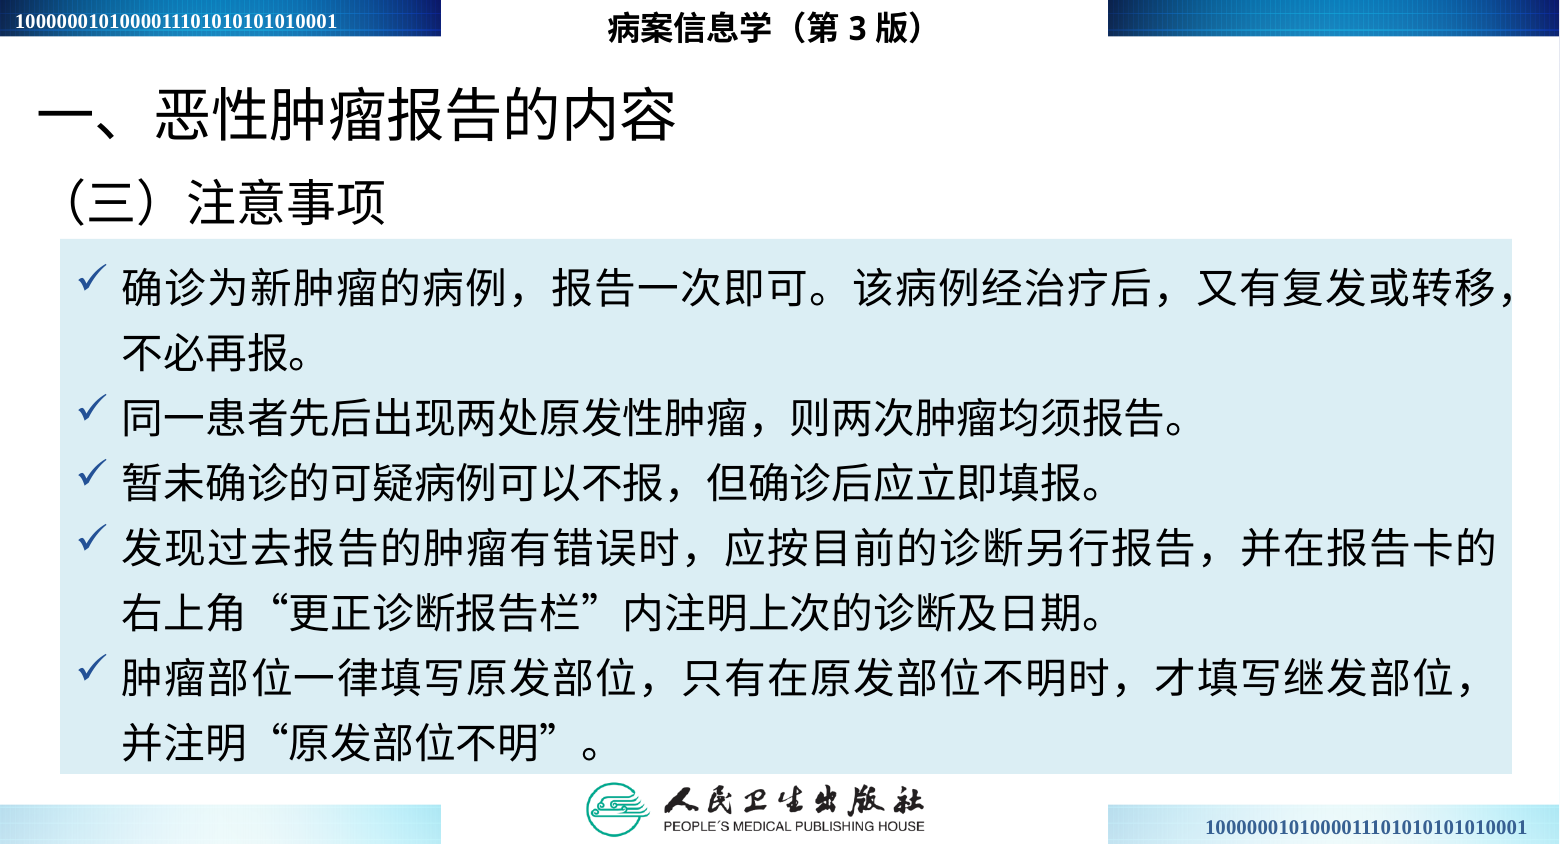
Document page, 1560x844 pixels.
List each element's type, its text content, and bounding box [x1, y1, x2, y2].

picture [0, 0, 440, 36]
text_box 病案信息学（第3版） [440, 0, 1109, 72]
picture [0, 805, 441, 844]
picture [1109, 0, 1560, 36]
text_box 一、恶性肿瘤报告的内容 （三）注意事项 [22, 42, 1528, 240]
picture [1108, 805, 1560, 844]
text_box 确诊为新肿瘤的病例，报告一次即可。该病例经治疗后，又有复发或转移，不必再报。 同一患者先后出现两处原发性肿瘤，则两次肿瘤均须报告。 暂未确诊的可疑病例可以不报，但确诊后应立即填报。 发现过去报告的肿瘤有错误时，应按目前的诊断另行报告，并在报告卡的右上角“更正诊断报告栏”内注明上次的诊断及日期。 肿瘤部位一律填写原发部位，只有在原发部位不明时，才填写继发部位，并注明“原发部位不明”。 [60, 238, 1512, 774]
picture [565, 774, 945, 844]
